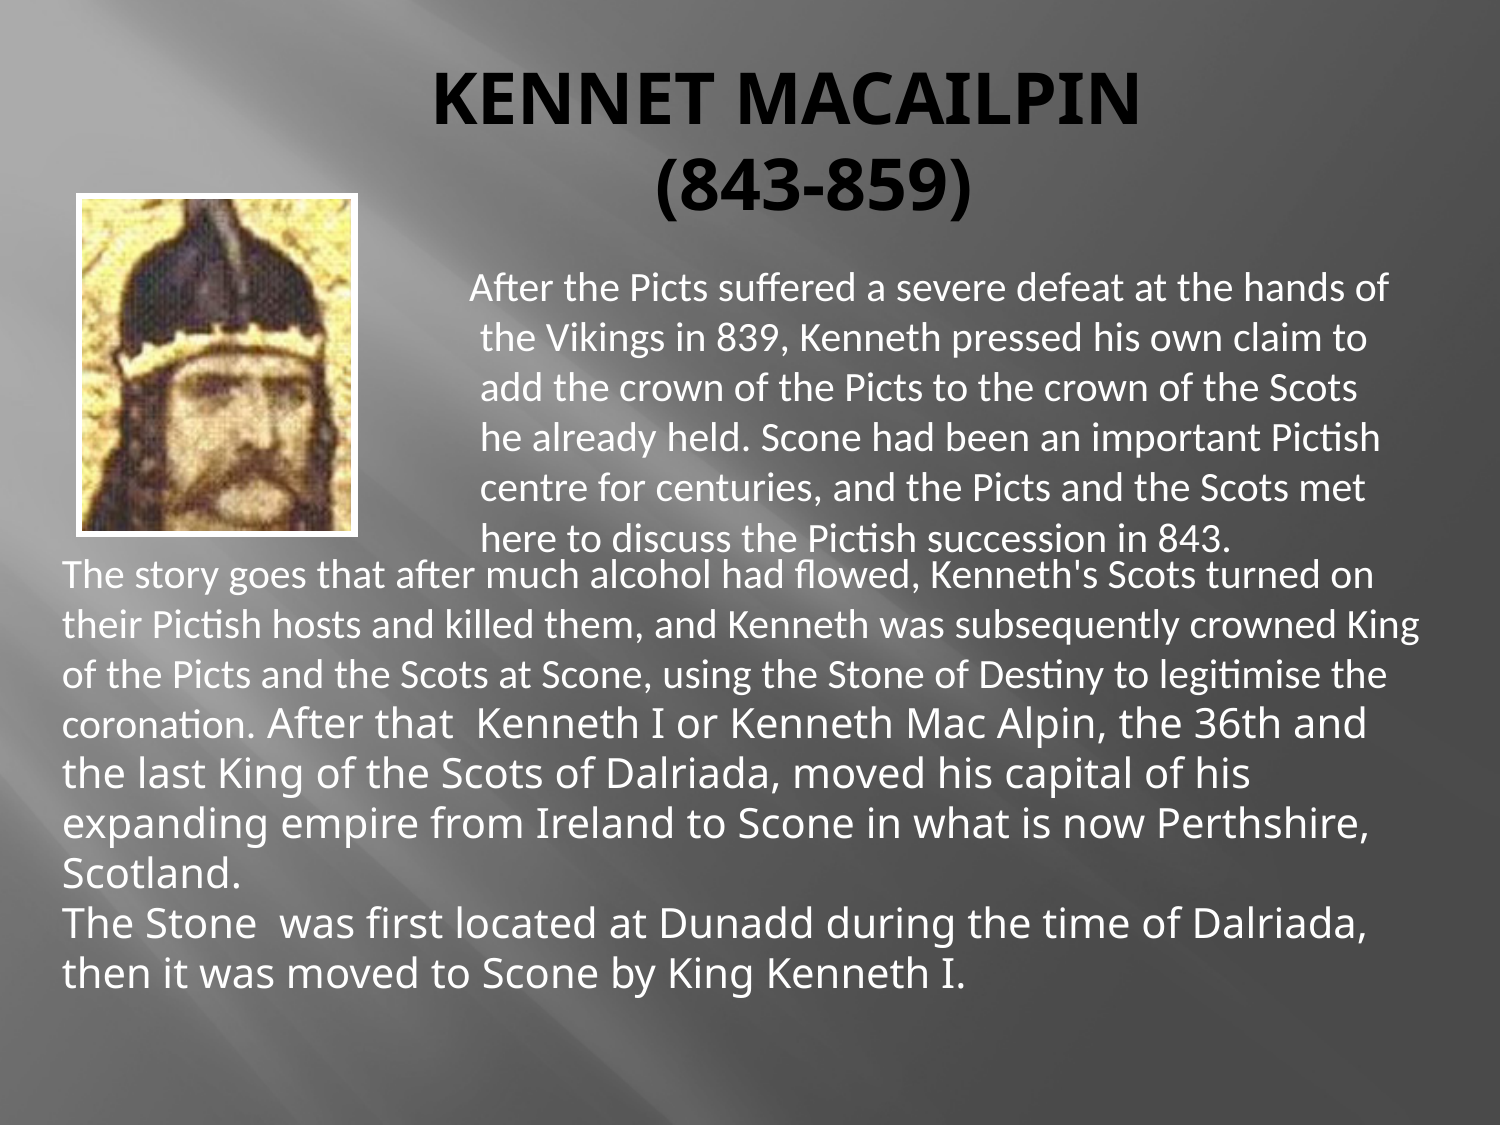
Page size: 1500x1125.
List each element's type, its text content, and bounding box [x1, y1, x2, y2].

picture [81, 198, 352, 531]
list After the Picts suffered a severe defeat at the hands of the Vikings in 839, Kenneth pressed his own claim to add the crown of the Picts to the crown of the Scots he already held. Scone had been an important Pictish centre for centuries, and the Picts and the Scots met here to discuss the Pictish succession in 843. [375, 199, 1425, 539]
text_box The story goes that after much alcohol had flowed, Kenneth's Scots turned on their Pictish hosts and killed them, and Kenneth was subsequently crowned King of the Picts and the Scots at Scone, using the Stone of Destiny to legitimise the coronation. After that Kenneth I or Kenneth Mac Alpin, the 36th and the last King of the Scots of Dalriada, moved his capital of his expanding empire from Ireland to Scone in what is now Perthshire, Scotland. The Stone was first located at Dunadd during the time of Dalriada, then it was moved to Scone by King Kenneth I. [46, 539, 1454, 1055]
title KENNET MACAILPIN (843-859) [75, 45, 1425, 233]
text_box [281, 46, 633, 108]
